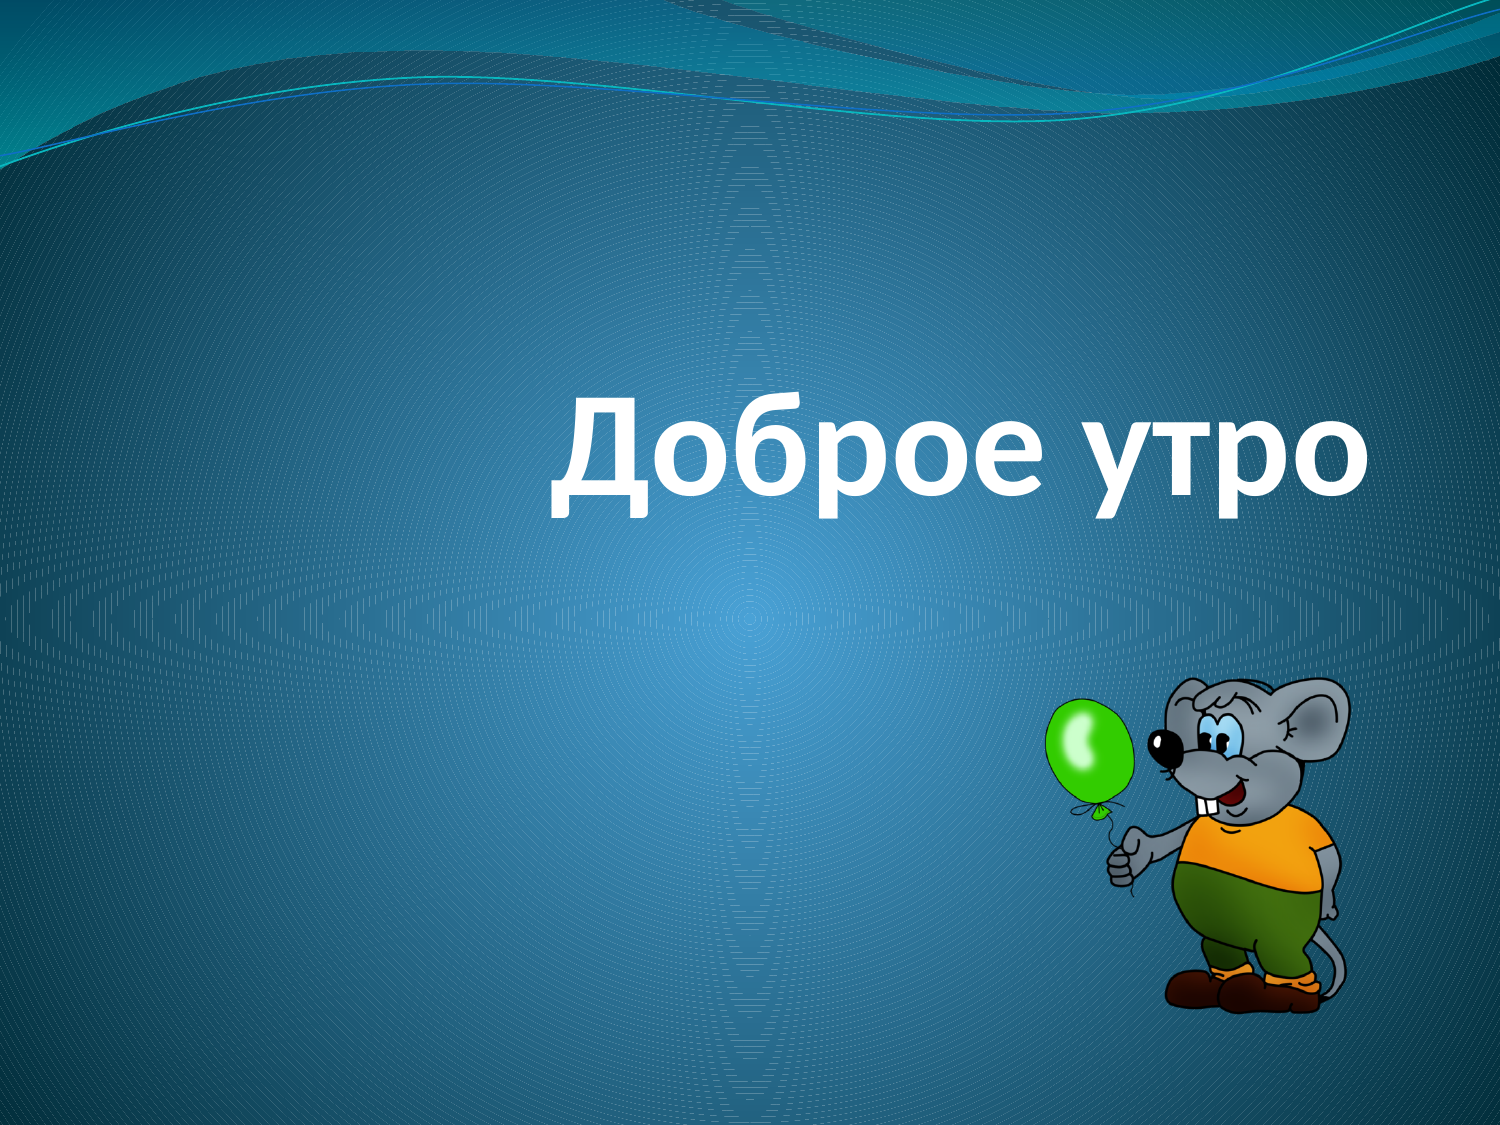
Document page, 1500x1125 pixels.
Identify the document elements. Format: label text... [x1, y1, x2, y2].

picture [1033, 644, 1368, 1046]
title Доброе утро [87, 224, 1376, 525]
